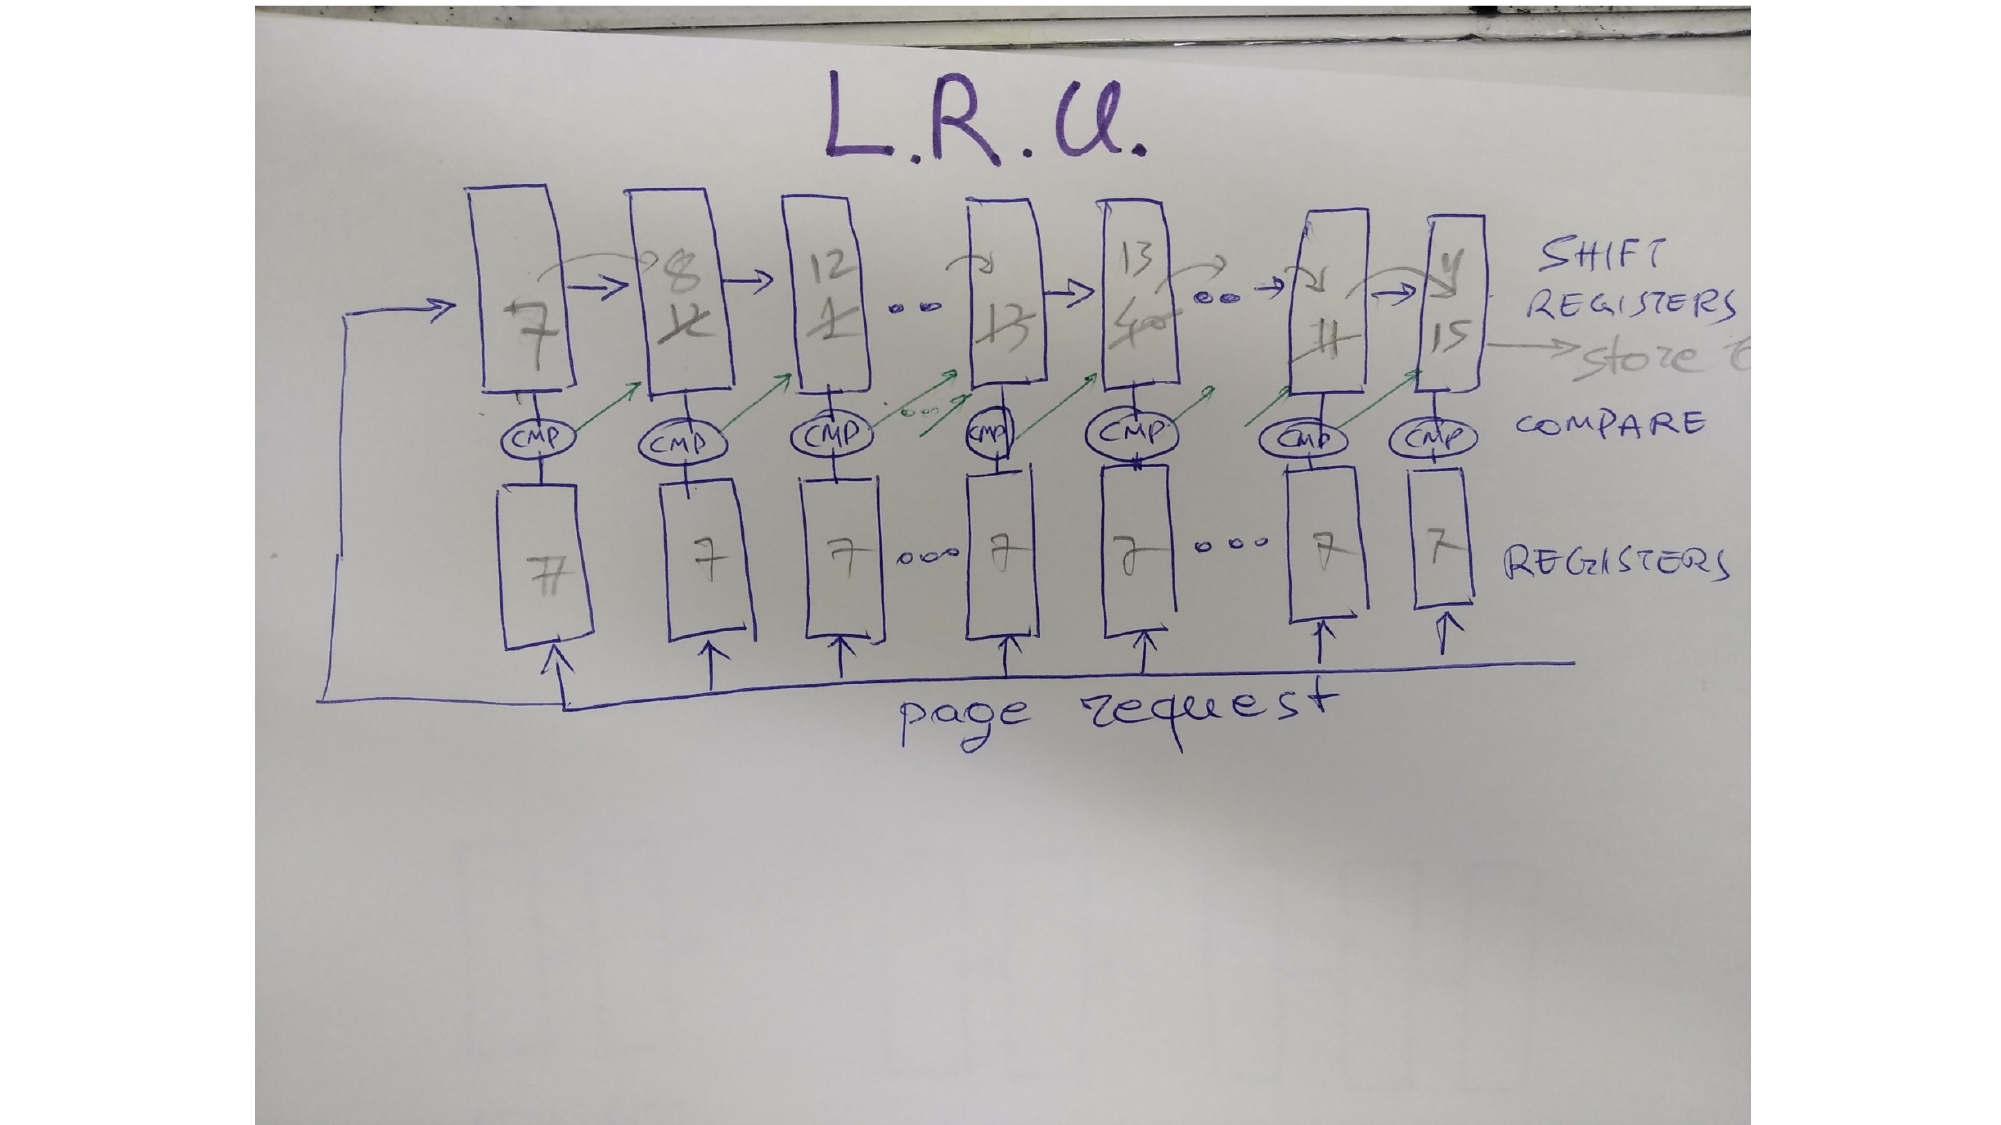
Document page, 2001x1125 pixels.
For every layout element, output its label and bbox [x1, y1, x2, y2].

list [254, 5, 1751, 1125]
